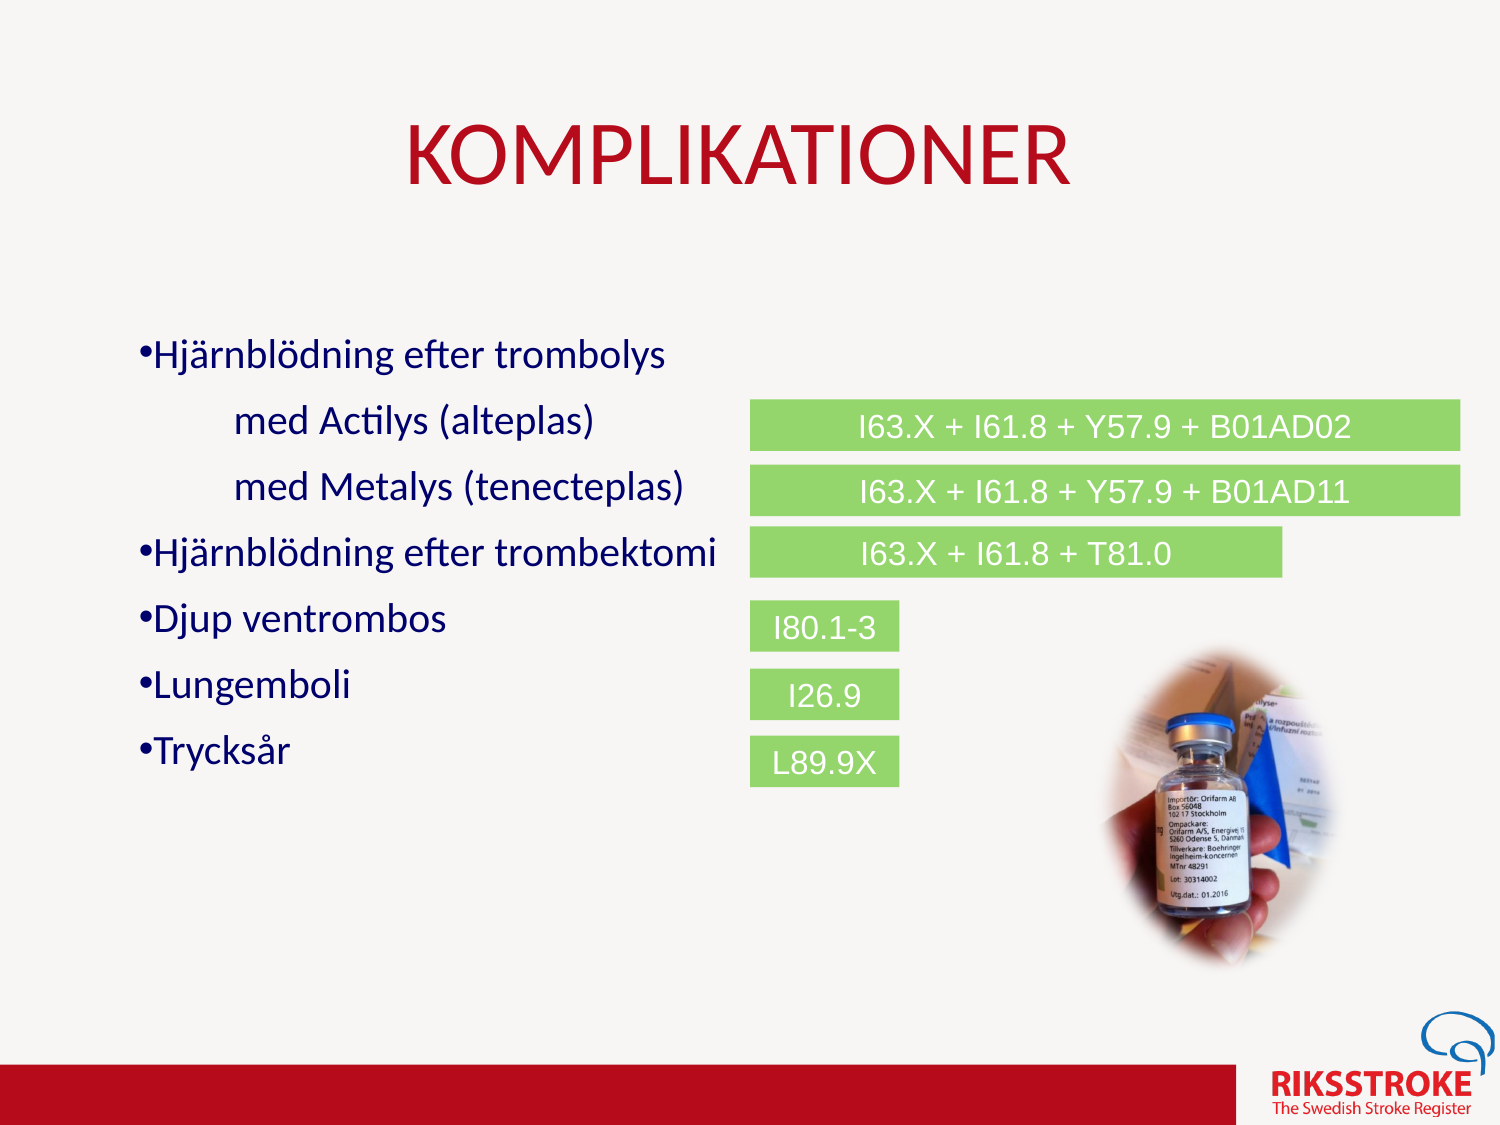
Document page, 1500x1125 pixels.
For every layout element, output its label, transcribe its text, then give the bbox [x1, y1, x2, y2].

title KOMPLIKATIONER [112, 27, 1388, 269]
text_box L89.9X [750, 735, 900, 788]
text_box I63.X + I61.8 + Y57.9 + B01AD02 [750, 399, 1461, 451]
subtitle Hjärnblödning efter trombolys med Actilys (alteplas) med Metalys (tenecteplas) Hjärnblödning efter trombektomi Djup ventrombos Lungemboli Trycksår [112, 315, 1388, 829]
text_box I63.X + I61.8 + Y57.9 + B01AD11 [750, 464, 1461, 517]
text_box I26.9 [750, 668, 900, 721]
text_box I63.X + I61.8 + T81.0 [749, 526, 1283, 578]
picture [1092, 635, 1350, 979]
text_box I80.1-3 [750, 600, 900, 652]
